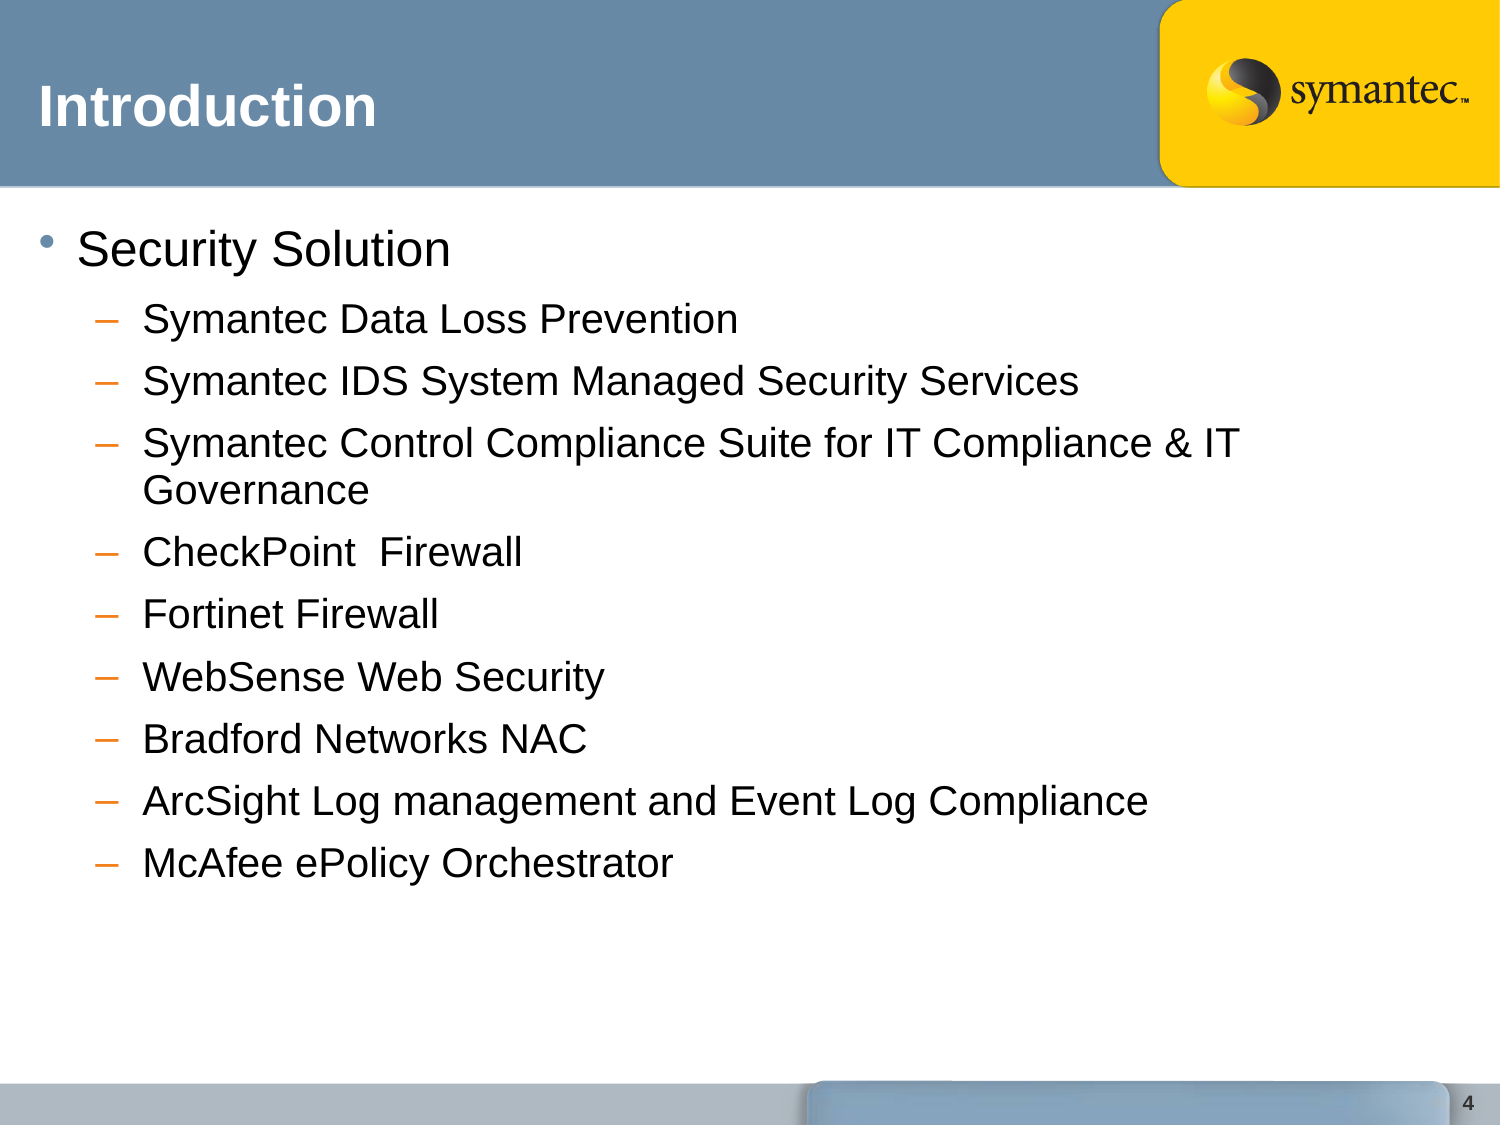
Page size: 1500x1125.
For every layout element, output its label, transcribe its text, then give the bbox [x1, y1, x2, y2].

picture [0, 0, 1500, 188]
list Security Solution Symantec Data Loss Prevention Symantec IDS System Managed Security Services Symantec Control Compliance Suite for IT Compliance & IT Governance CheckPoint Firewall Fortinet Firewall WebSense Web Security Bradford Networks NAC ArcSight Log management and Event Log Compliance McAfee ePolicy Orchestrator [23, 213, 1462, 1049]
slide_number 4 [1455, 1089, 1482, 1116]
title Introduction [23, 24, 1123, 182]
picture [758, 1080, 1500, 1125]
